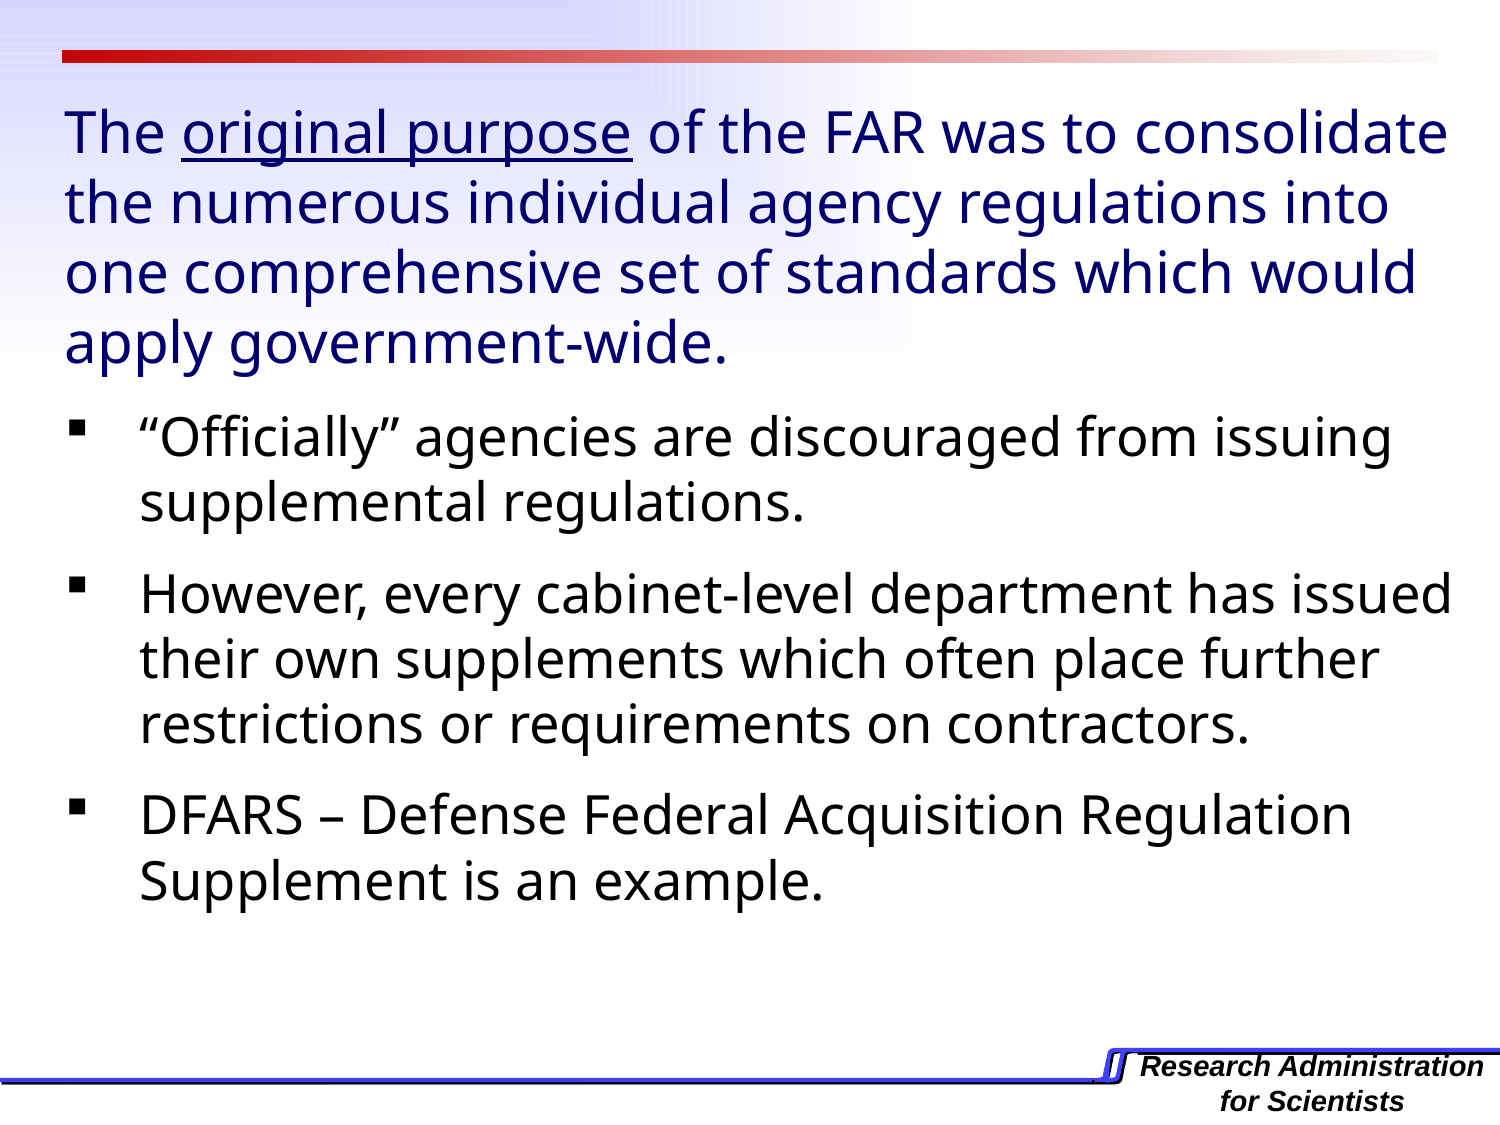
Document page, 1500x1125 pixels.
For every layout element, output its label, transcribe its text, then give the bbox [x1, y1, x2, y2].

picture [62, 50, 1438, 63]
text_box The original purpose of the FAR was to consolidate the numerous individual agency regulations into one comprehensive set of standards which would apply government-wide. “Officially” agencies are discouraged from issuing supplemental regulations. However, every cabinet-level department has issued their own supplements which often place further restrictions or requirements on contractors. DFARS – Defense Federal Acquisition Regulation Supplement is an example. [49, 87, 1475, 919]
